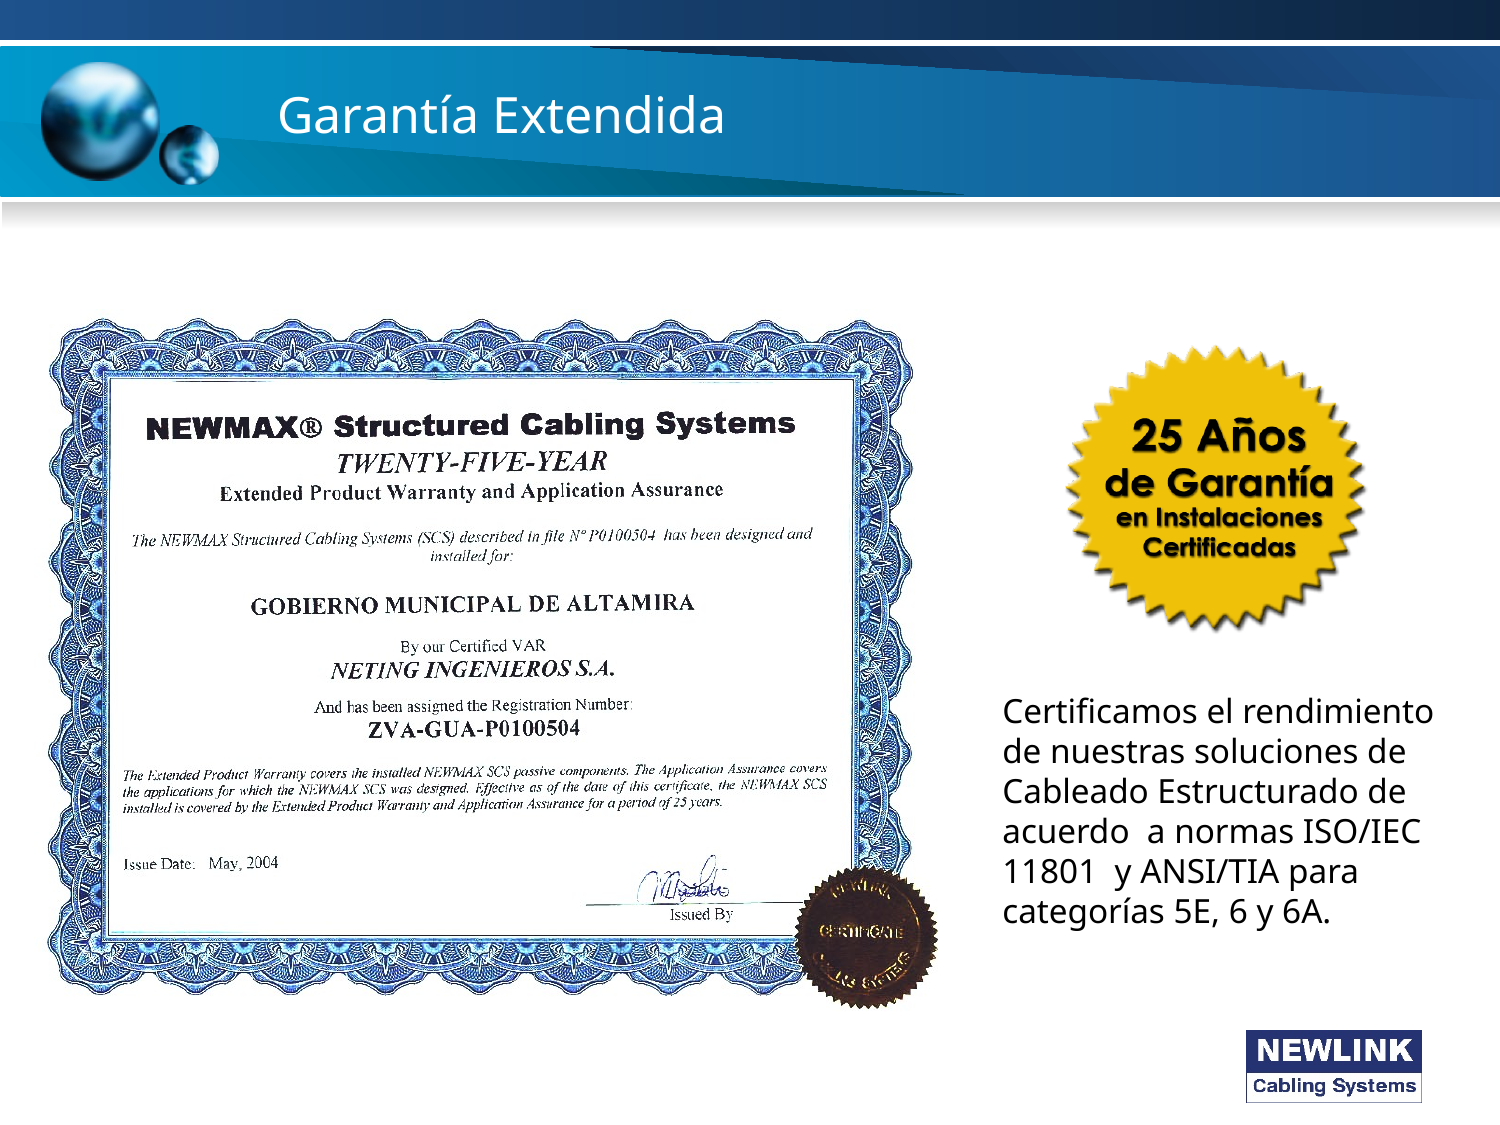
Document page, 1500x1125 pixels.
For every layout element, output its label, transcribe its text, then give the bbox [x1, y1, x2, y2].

text_box Certificamos el rendimiento de nuestras soluciones de Cableado Estructurado de acuerdo a normas ISO/IEC 11801 y ANSI/TIA para categorías 5E, 6 y 6A. [987, 682, 1451, 938]
picture [1246, 1030, 1422, 1103]
text_box Garantía Extendida [262, 72, 1428, 178]
picture [42, 63, 159, 180]
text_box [18, 309, 938, 1023]
picture [160, 126, 218, 184]
picture [1051, 336, 1387, 642]
